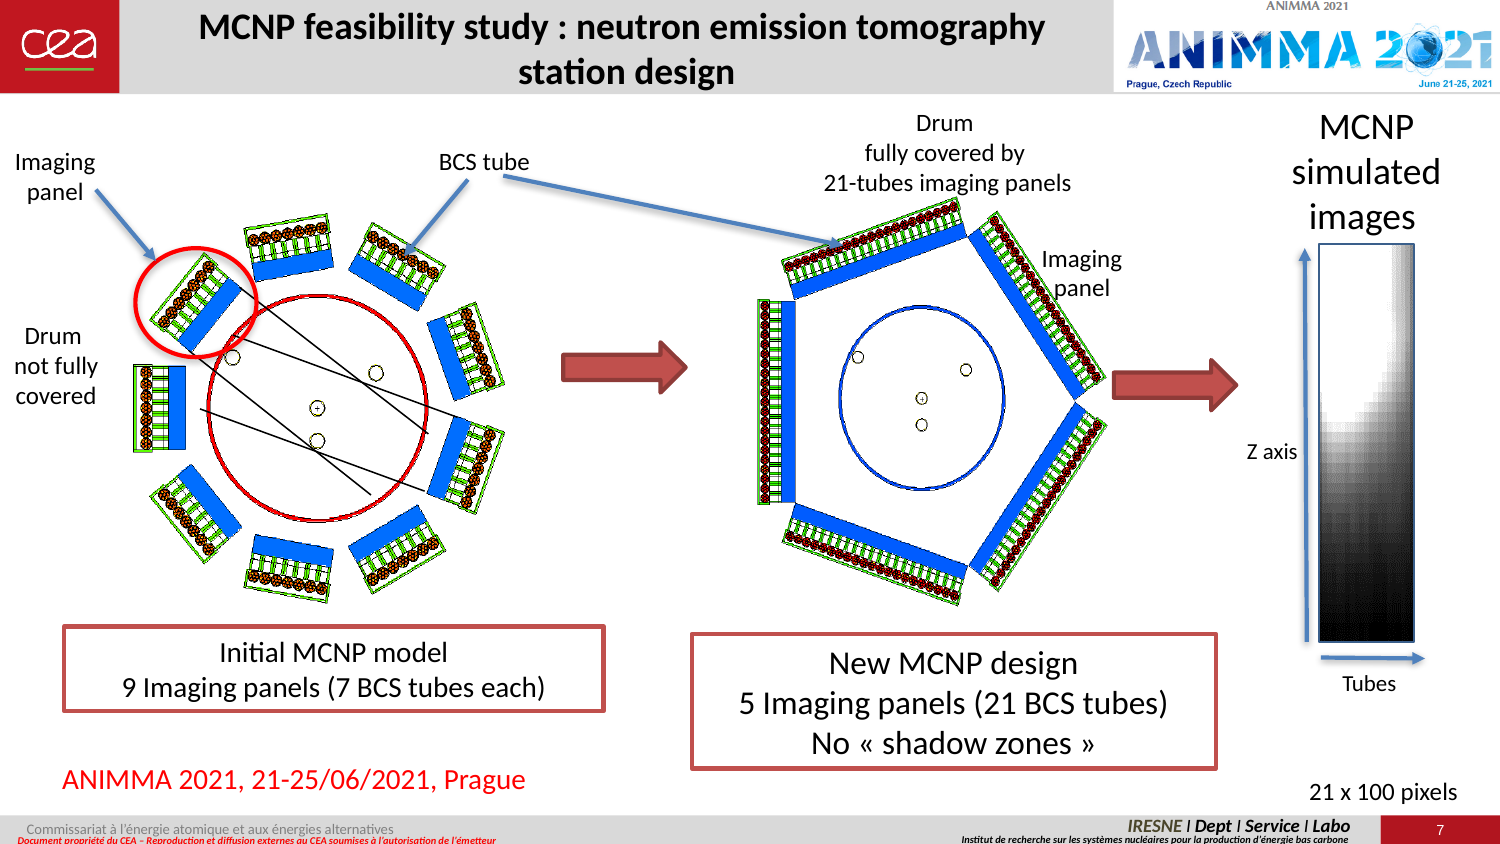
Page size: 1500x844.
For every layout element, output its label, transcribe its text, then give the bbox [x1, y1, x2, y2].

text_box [502, 175, 844, 246]
text_box Tubes [1320, 666, 1419, 704]
text_box [1221, 366, 1239, 404]
title MCNP feasibility study : neutron emission tomography station design [0, 0, 1260, 99]
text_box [1318, 243, 1415, 643]
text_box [1304, 247, 1308, 643]
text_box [0, 137, 1217, 771]
text_box MCNP simulated images [1267, 94, 1466, 245]
text_box 21 x 100 pixels [1292, 768, 1475, 814]
slide_number 7 [1401, 821, 1479, 839]
text_box Z axis [1223, 429, 1299, 472]
text_box Drum fully covered by 21-tubes imaging panels [762, 98, 1133, 136]
